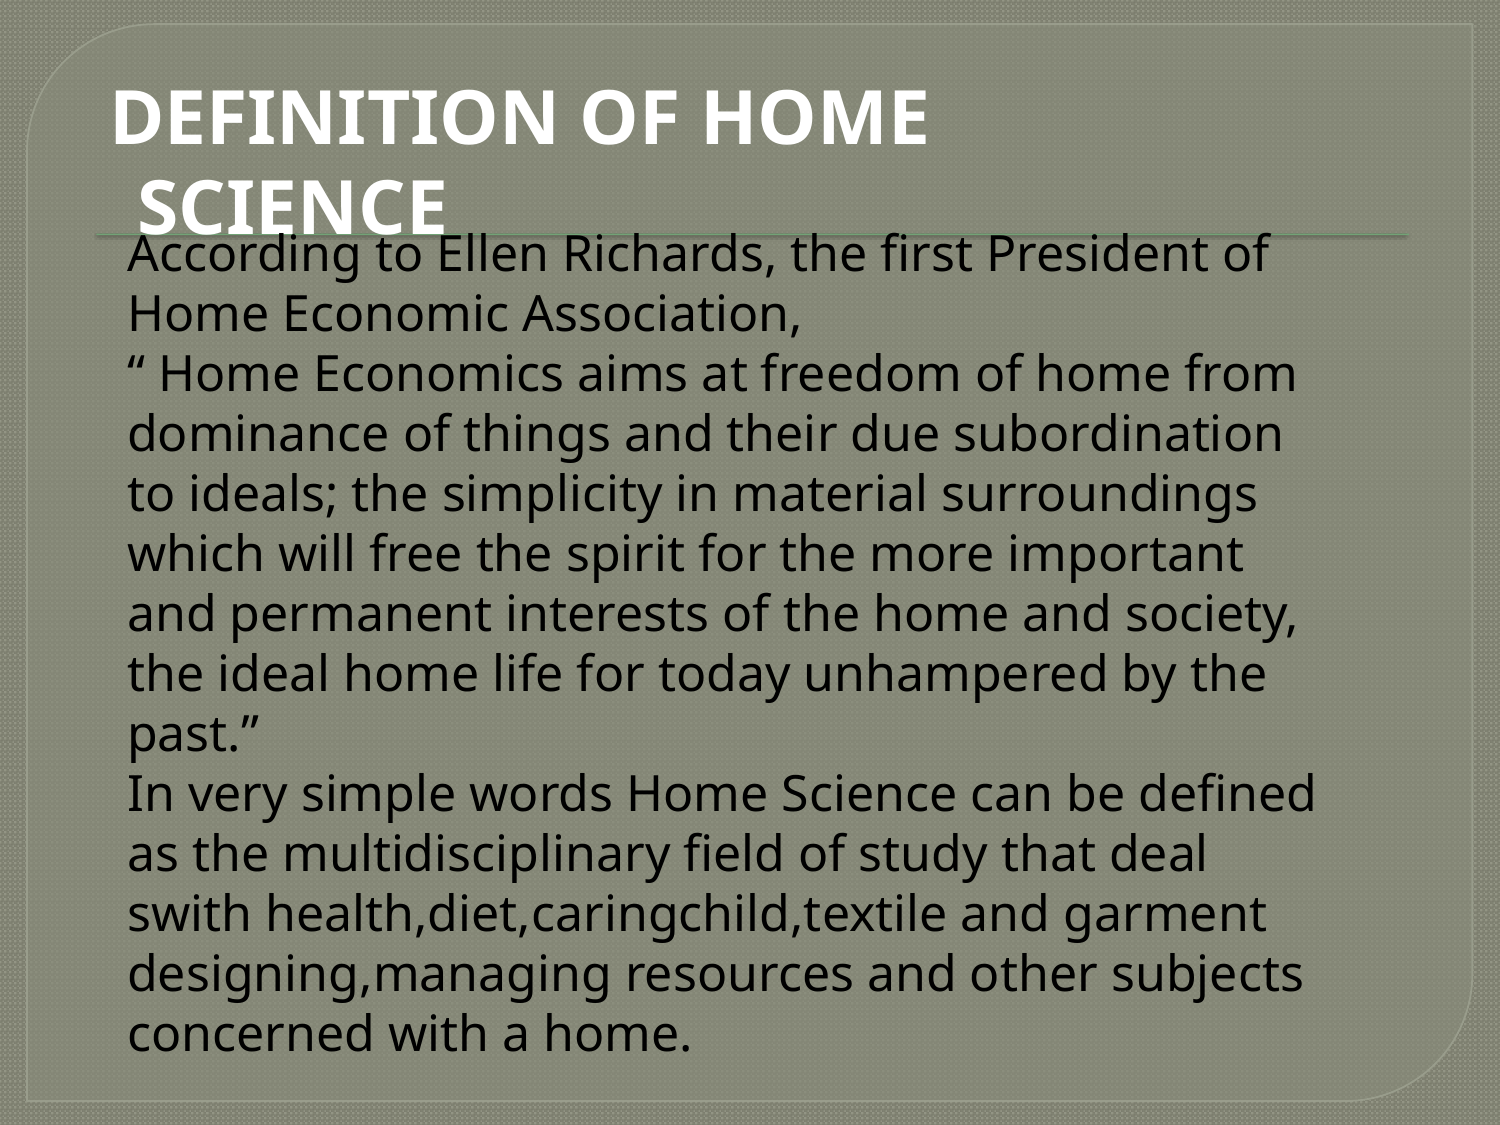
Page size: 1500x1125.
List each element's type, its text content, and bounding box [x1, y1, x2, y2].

text_box According to Ellen Richards, the first President of Home Economic Association, “ Home Economics aims at freedom of home from dominance of things and their due subordination to ideals; the simplicity in material surroundings which will free the spirit for the more important and permanent interests of the home and society, the ideal home life for today unhampered by the past.” In very simple words Home Science can be defined as the multidisciplinary field of study that deal swith health,diet,caringchild,textile and garment designing,managing resources and other subjects concerned with a home. [112, 214, 1338, 1069]
list DEFINITION OF HOME SCIENCE [75, 62, 1263, 1059]
